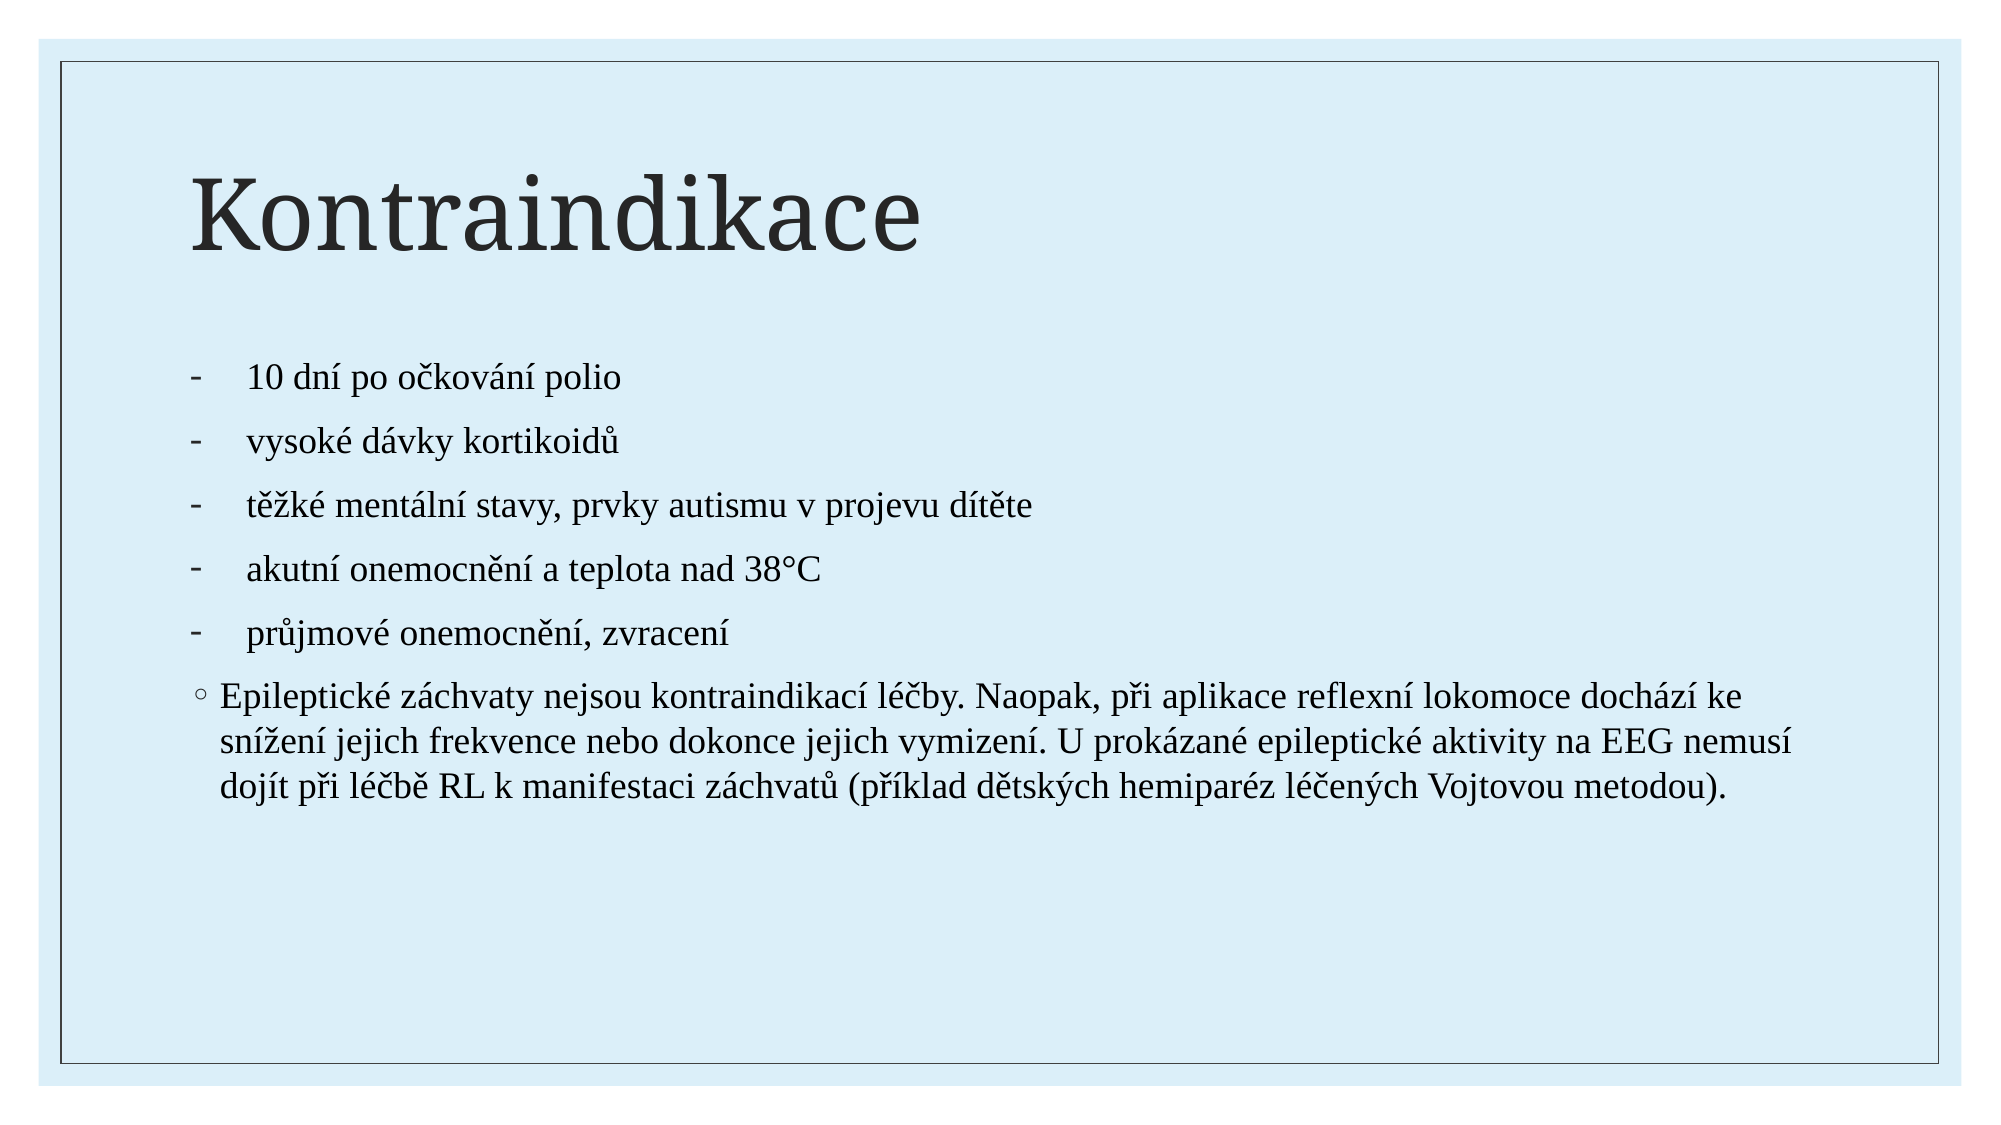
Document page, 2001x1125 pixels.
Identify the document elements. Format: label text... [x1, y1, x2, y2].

list 10 dní po očkování polio vysoké dávky kortikoidů těžké mentální stavy, prvky autismu v projevu dítěte akutní onemocnění a teplota nad 38°C průjmové onemocnění, zvracení Epileptické záchvaty nejsou kontraindikací léčby. Naopak, při aplikace reflexní lokomoce dochází ke snížení jejich frekvence nebo dokonce jejich vymizení. U prokázané epileptické aktivity na EEG nemusí dojít při léčbě RL k manifestaci záchvatů (příklad dětských hemiparéz léčených Vojtovou metodou). [174, 345, 1825, 990]
title Kontraindikace [174, 105, 1825, 331]
